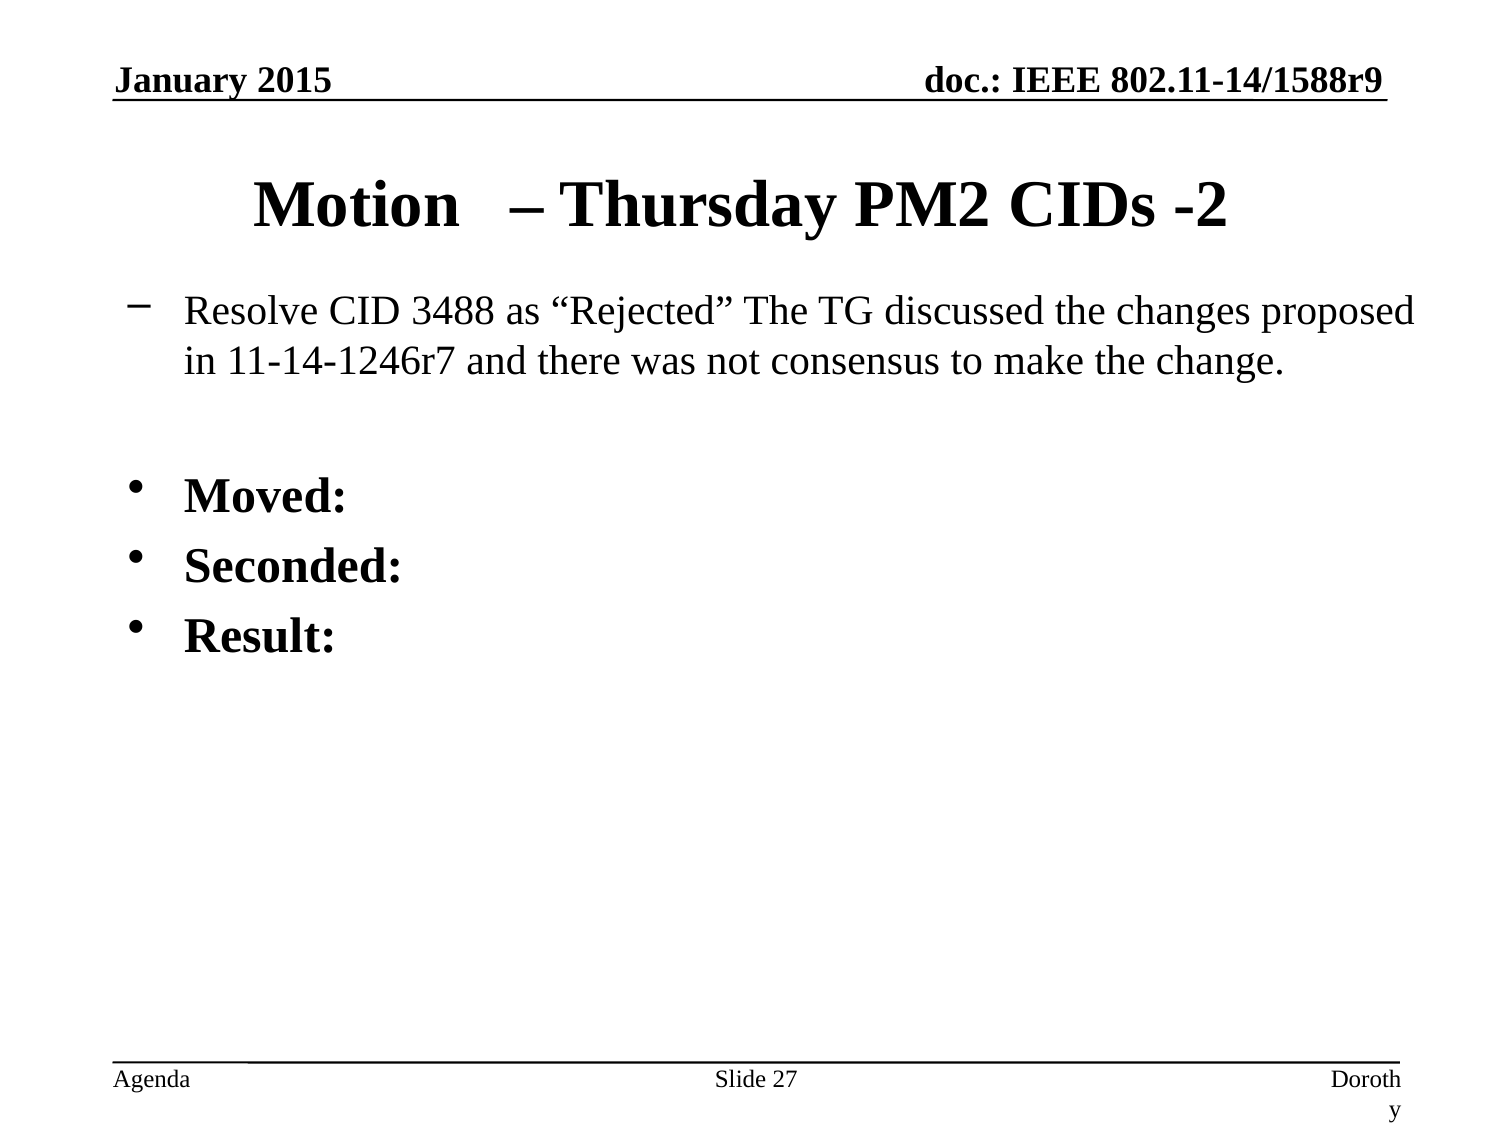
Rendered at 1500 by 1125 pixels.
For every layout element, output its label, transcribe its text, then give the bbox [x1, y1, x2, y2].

slide_number Slide 27 [712, 1062, 800, 1093]
footer Dorothy Stanley, Aruba Networks [1325, 1062, 1402, 1093]
title Motion – Thursday PM2 CIDs -2 [112, 112, 1388, 275]
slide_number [114, 54, 425, 100]
list Resolve CID 3488 as “Rejected” The TG discussed the changes proposed in 11-14-1246r7 and there was not consensus to make the change. Moved: Seconded: Result: [112, 275, 1438, 1000]
